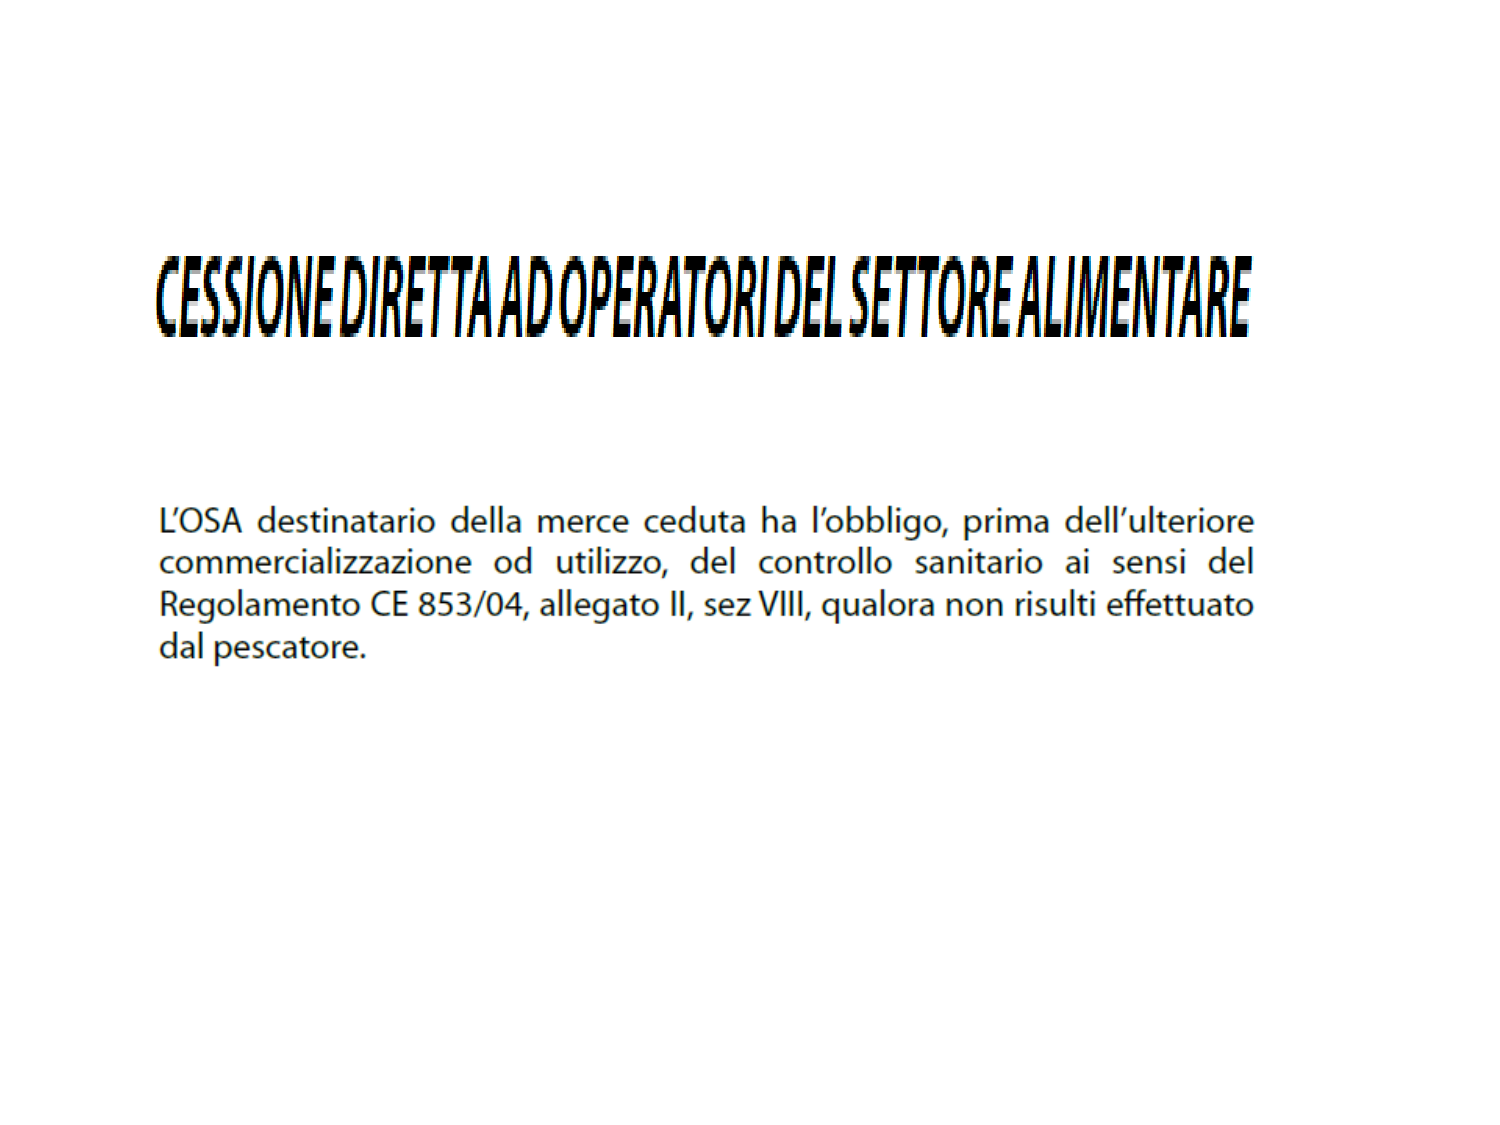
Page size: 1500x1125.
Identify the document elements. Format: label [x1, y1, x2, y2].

picture [146, 243, 1287, 374]
picture [141, 503, 1348, 690]
